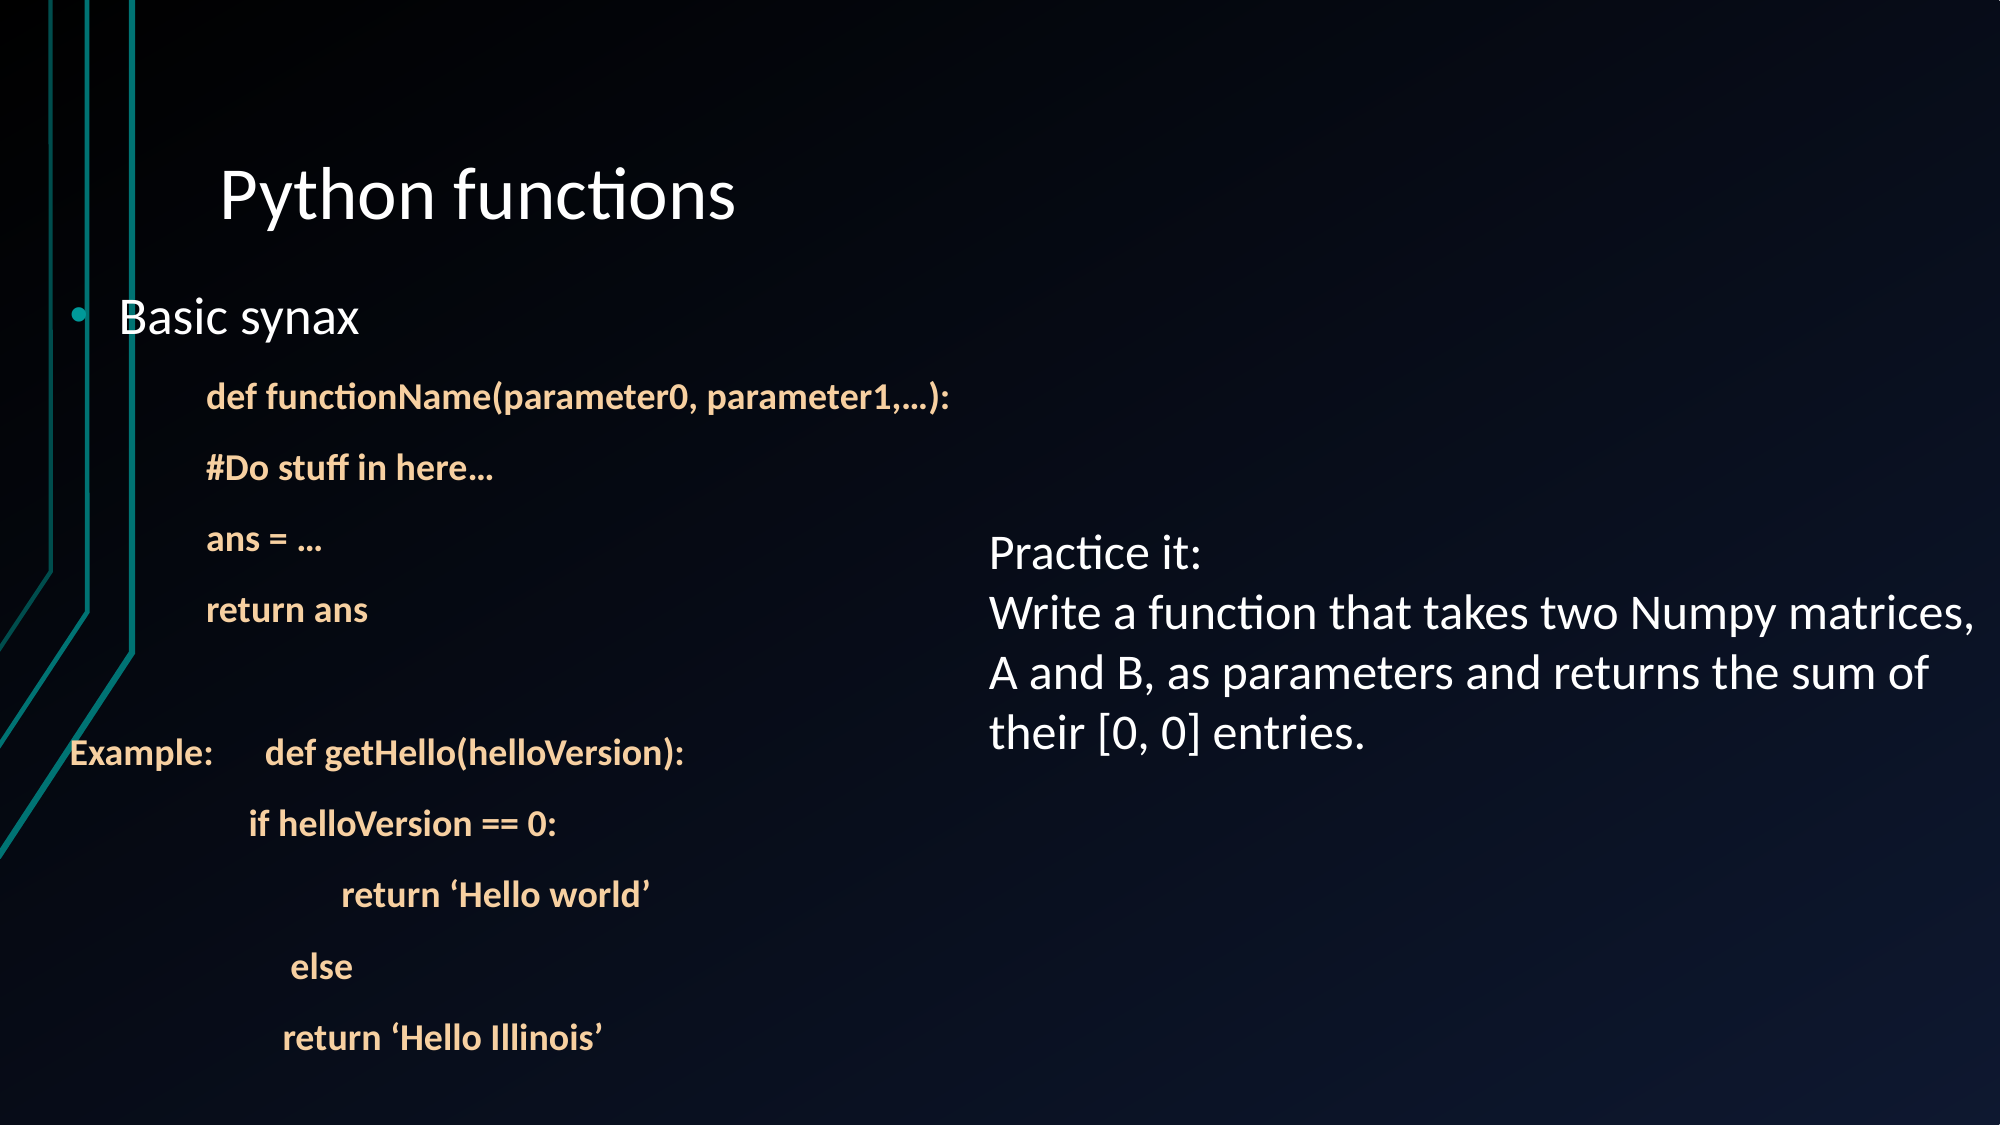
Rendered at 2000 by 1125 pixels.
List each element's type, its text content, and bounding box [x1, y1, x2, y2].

title Python functions [199, 45, 1900, 246]
list Basic synax def functionName(parameter0, parameter1,…): #Do stuff in here… ans = … return ans Example: def getHello(helloVersion): if helloVersion == 0: return ‘Hello world’ else return ‘Hello Illinois’ [49, 279, 1213, 1075]
text_box Practice it: Write a function that takes two Numpy matrices, A and B, as parameters and returns the sum of their [0, 0] entries. [973, 512, 1999, 768]
